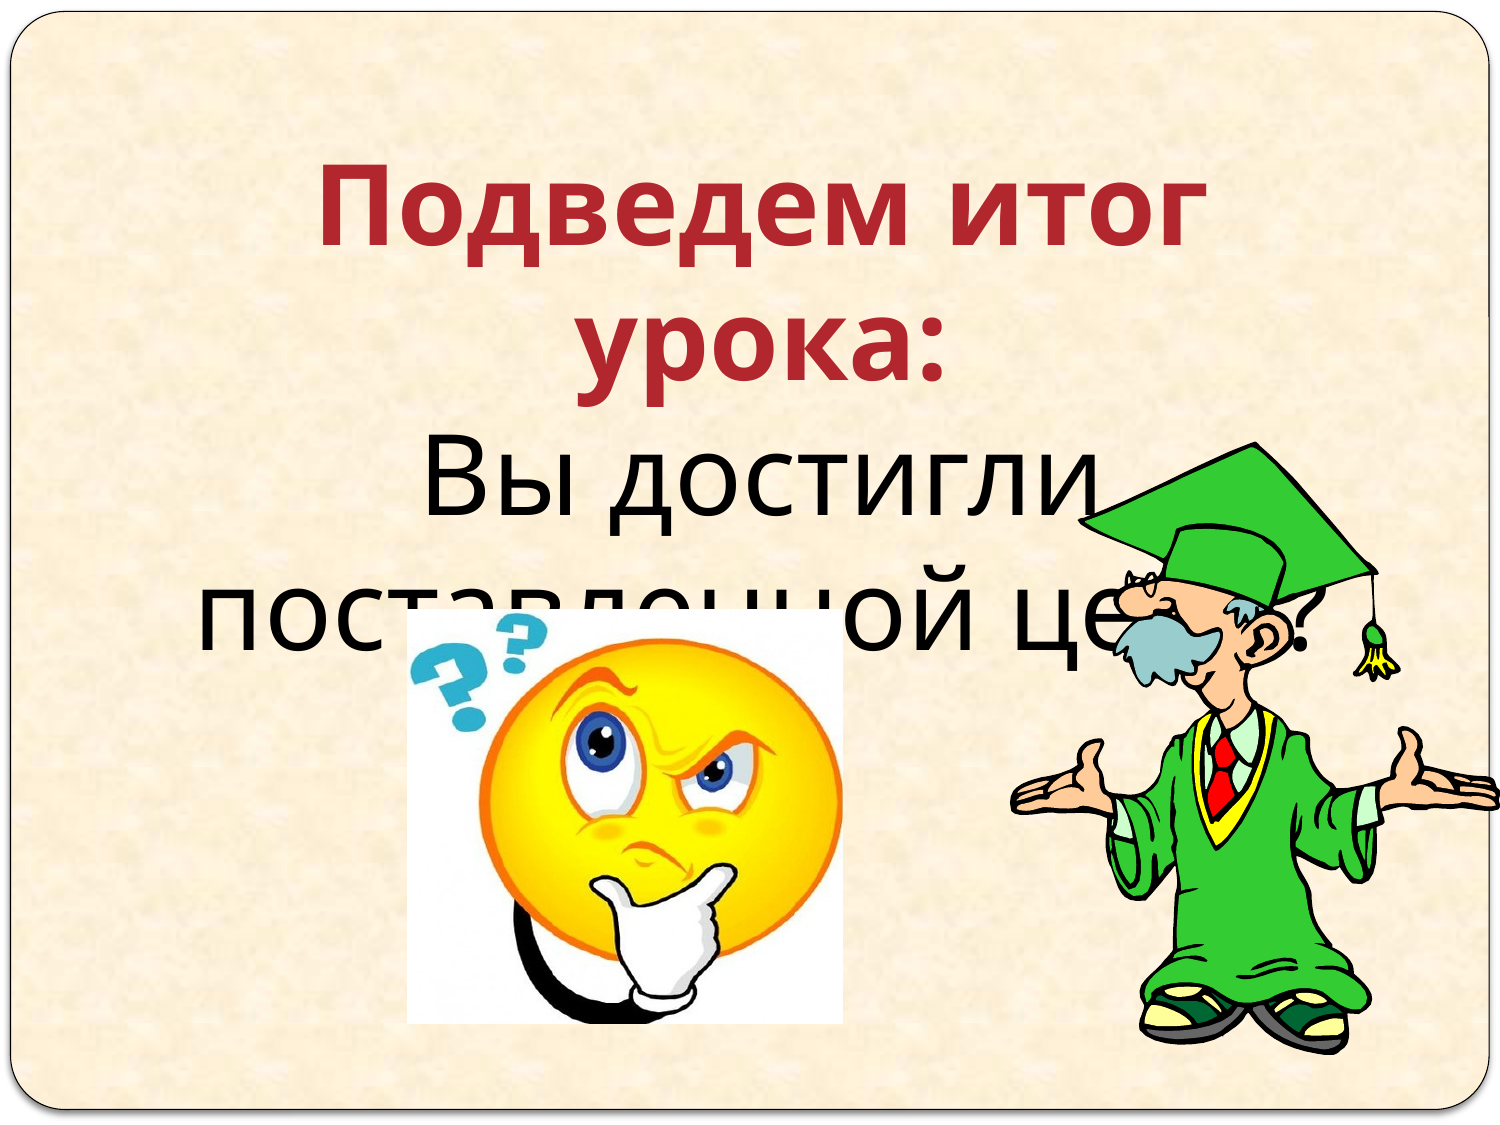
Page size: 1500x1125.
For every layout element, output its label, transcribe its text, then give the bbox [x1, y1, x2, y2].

text_box Подведем итог урока: Вы достигли поставленной цели? [100, 125, 1424, 681]
picture [12, 12, 1500, 1108]
